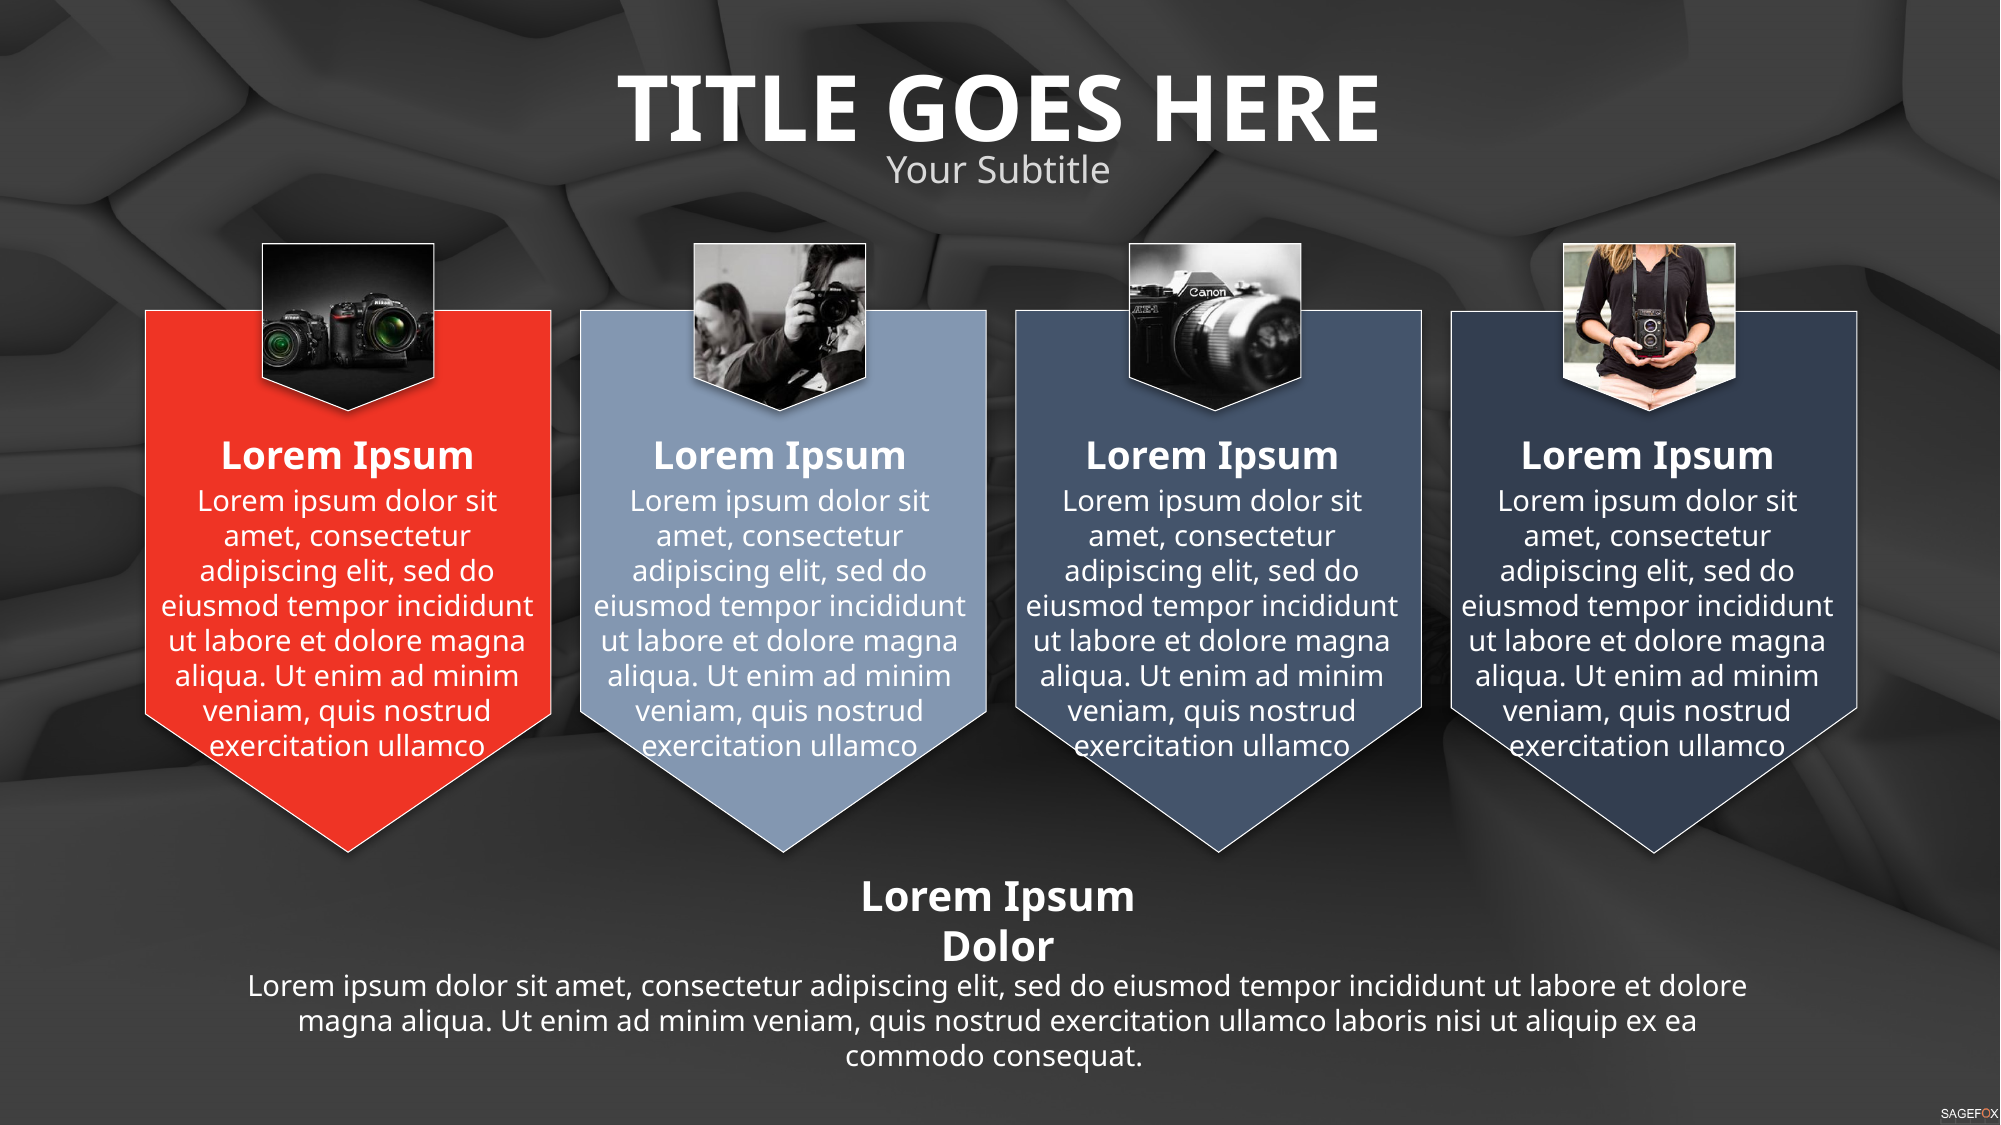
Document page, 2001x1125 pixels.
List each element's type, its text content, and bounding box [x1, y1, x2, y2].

text_box [579, 309, 988, 715]
text_box [144, 309, 552, 715]
text_box [225, 770, 471, 854]
text_box Lorem Ipsum Lorem ipsum dolor sit amet, consectetur adipiscing elit, sed do eiusmod tempor incididunt ut labore et dolore magna aliqua. Ut enim ad minim veniam, quis nostrud exercitation ullamco [576, 423, 984, 770]
text_box [1562, 242, 1737, 412]
text_box Lorem Ipsum Lorem ipsum dolor sit amet, consectetur adipiscing elit, sed do eiusmod tempor incididunt ut labore et dolore magna aliqua. Ut enim ad minim veniam, quis nostrud exercitation ullamco [1444, 423, 1851, 770]
picture [0, 0, 2001, 1125]
text_box [1536, 770, 1772, 855]
text_box Your Subtitle [871, 138, 1129, 198]
text_box [1014, 309, 1423, 713]
text_box [261, 242, 435, 412]
text_box [1450, 310, 1858, 714]
text_box Lorem Ipsum Lorem ipsum dolor sit amet, consectetur adipiscing elit, sed do eiusmod tempor incididunt ut labore et dolore magna aliqua. Ut enim ad minim veniam, quis nostrud exercitation ullamco [1008, 423, 1416, 770]
text_box TITLE GOES HERE [548, 42, 1452, 167]
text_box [227, 886, 1769, 1046]
text_box [663, 770, 904, 854]
text_box Lorem Ipsum Lorem ipsum dolor sit amet, consectetur adipiscing elit, sed do eiusmod tempor incididunt ut labore et dolore magna aliqua. Ut enim ad minim veniam, quis nostrud exercitation ullamco [144, 423, 551, 770]
text_box [1102, 770, 1336, 854]
text_box [693, 242, 867, 412]
text_box [1128, 242, 1302, 412]
